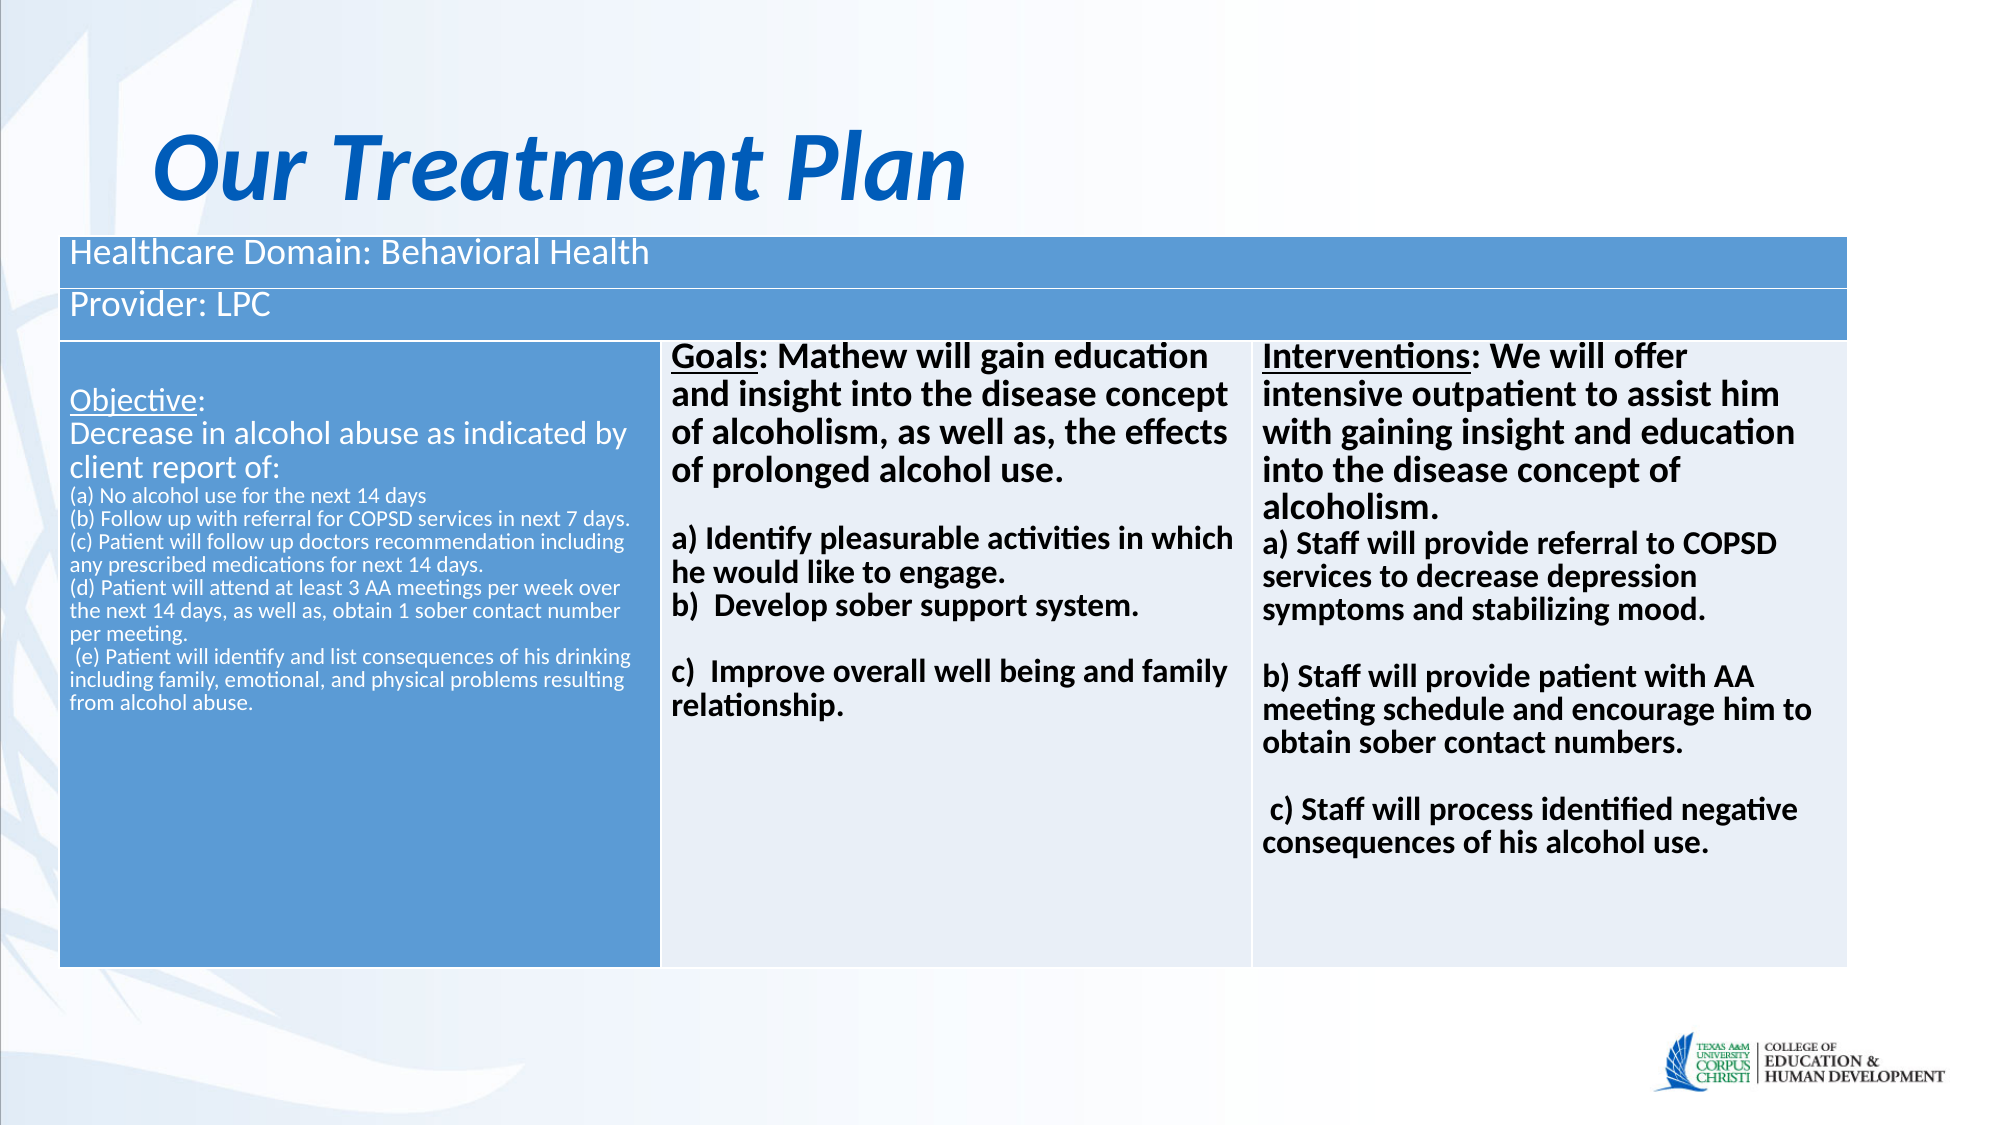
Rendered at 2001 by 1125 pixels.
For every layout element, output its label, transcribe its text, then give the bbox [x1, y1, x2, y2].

table_header Healthcare Domain: Behavioral Health [60, 237, 1847, 288]
table_cell Objective: Decrease in alcohol abuse as indicated by client report of: (a) No alcohol use for the next 14 days (b) Follow up with referral for COPSD services in next 7 days. (c) Patient will follow up doctors recommendation including any prescribed medications for next 14 days. (d) Patient will attend at least 3 AA meetings per week over the next 14 days, as well as, obtain 1 sober contact number per meeting. (e) Patient will identify and list consequences of his drinking including family, emotional, and physical problems resulting from alcohol abuse. [60, 342, 660, 967]
table_cell Goals: Mathew will gain education and insight into the disease concept of alcoholism, as well as, the effects of prolonged alcohol use. a) Identify pleasurable activities in which he would like to engage. b) Develop sober support system. c) Improve overall well being and family relationship. [662, 342, 1251, 967]
table_cell Provider: LPC [60, 289, 1847, 340]
title Our Treatment Plan [137, 59, 1863, 278]
table_cell Interventions: We will offer intensive outpatient to assist him with gaining insight and education into the disease concept of alcoholism. a) Staff will provide referral to COPSD services to decrease depression symptoms and stabilizing mood. b) Staff will provide patient with AA meeting schedule and encourage him to obtain sober contact numbers. c) Staff will process identified negative consequences of his alcohol use. [1253, 342, 1847, 967]
picture [0, 0, 2000, 1125]
